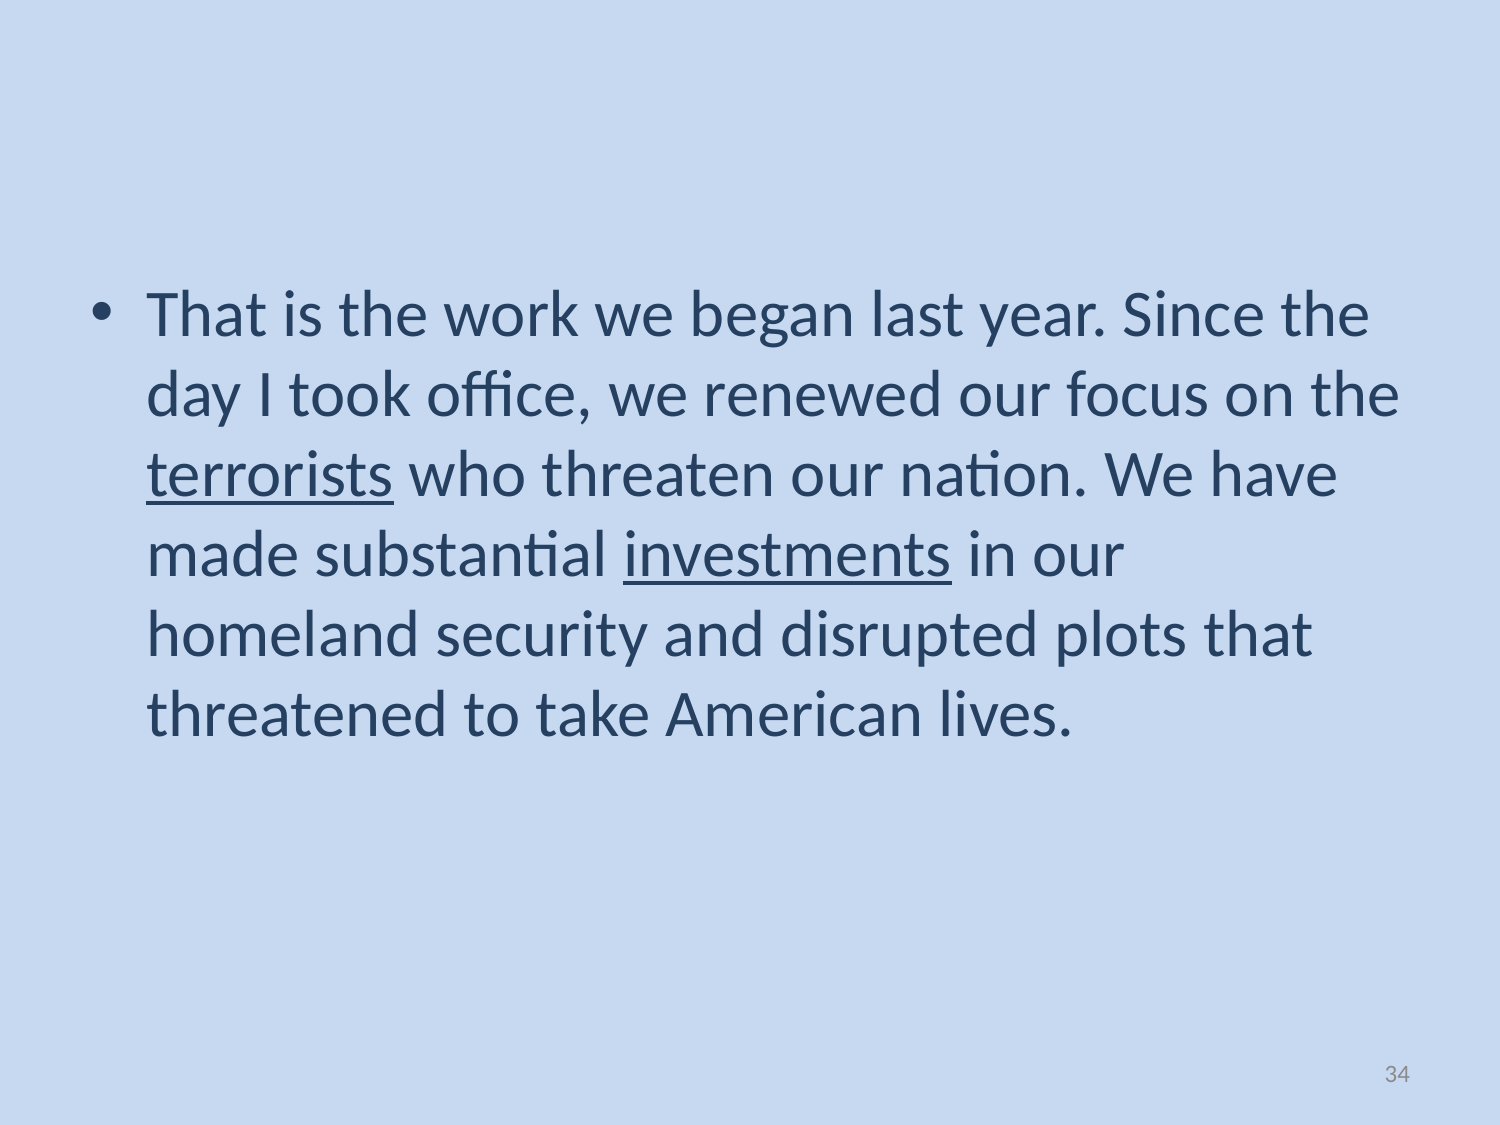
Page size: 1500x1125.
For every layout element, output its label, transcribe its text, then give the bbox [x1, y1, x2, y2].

slide_number 34 [1074, 1042, 1425, 1103]
list That is the work we began last year. Since the day I took office, we renewed our focus on the terrorists who threaten our nation. We have made substantial investments in our homeland security and disrupted plots that threatened to take American lives. [75, 262, 1425, 1005]
